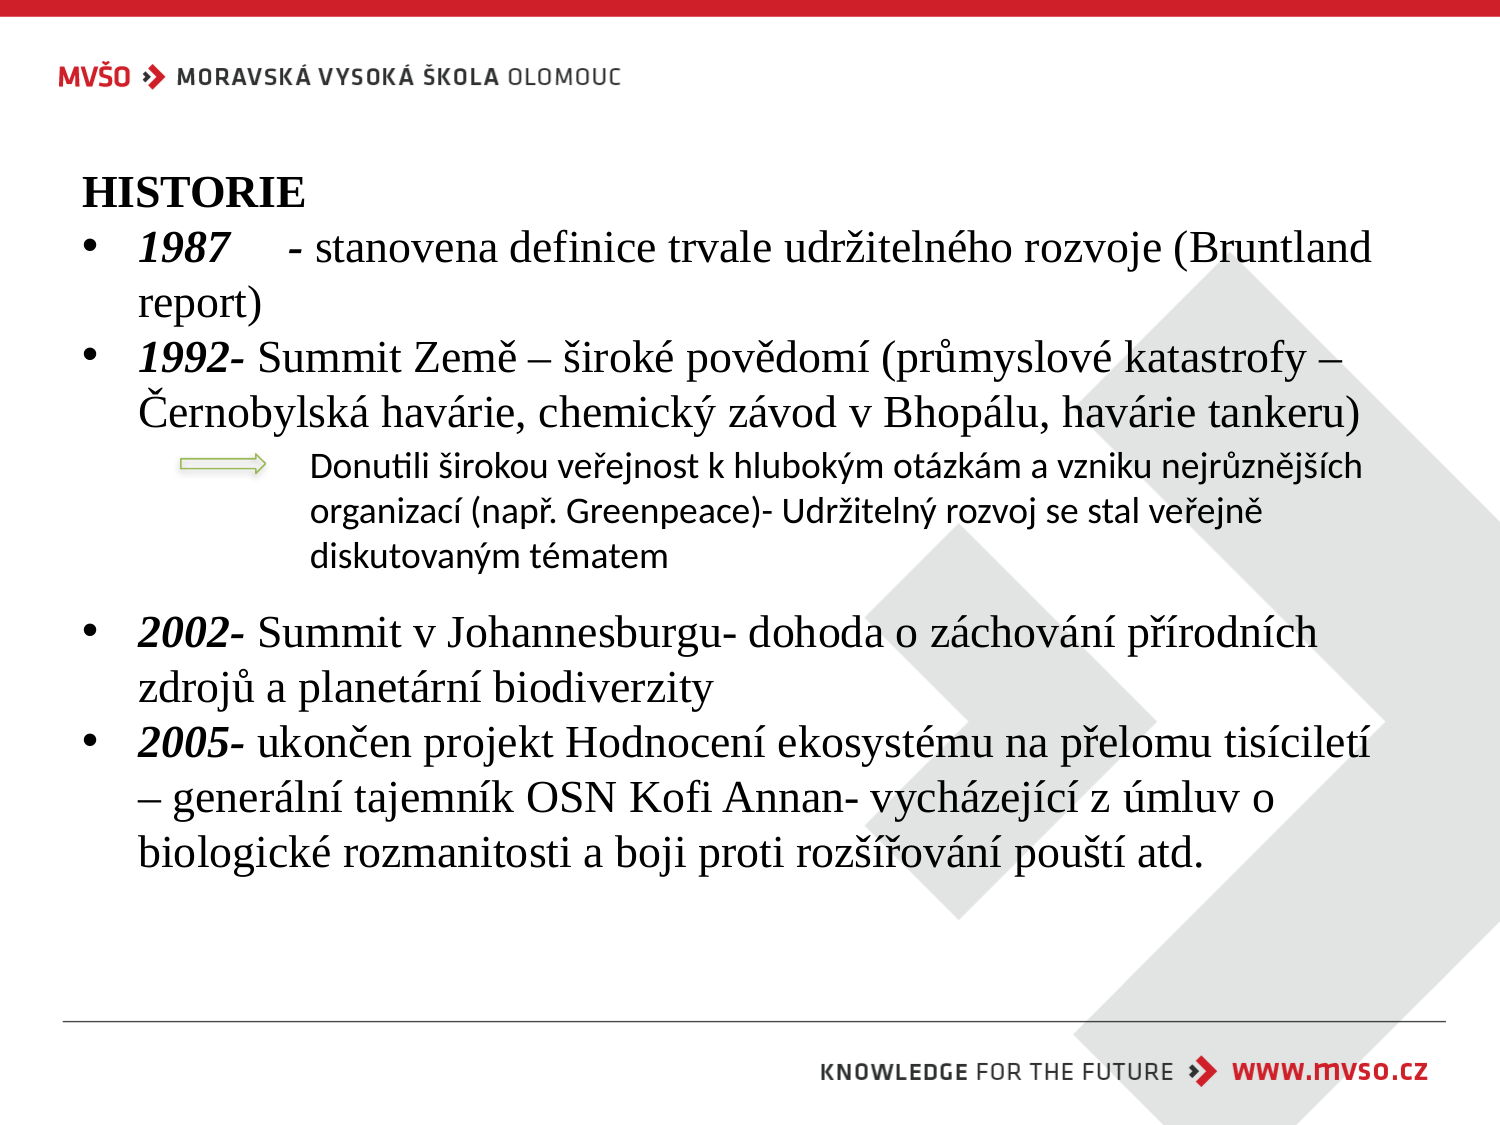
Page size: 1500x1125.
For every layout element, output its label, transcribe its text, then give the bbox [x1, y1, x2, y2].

text_box Donutili širokou veřejnost k hlubokým otázkám a vzniku nejrůznějších organizací (např. Greenpeace)- Udržitelný rozvoj se stal veřejně diskutovaným tématem [295, 433, 1432, 584]
text_box HISTORIE 1987 - stanovena definice trvale udržitelného rozvoje (Bruntland report) 1992- Summit Země – široké povědomí (průmyslové katastrofy – Černobylská havárie, chemický závod v Bhopálu, havárie tankeru) 2002- Summit v Johannesburgu- dohoda o záchování přírodních zdrojů a planetární biodiverzity 2005- ukončen projekt Hodnocení ekosystému na přelomu tisíciletí – generální tajemník OSN Kofi Annan- vycházející z úmluv o biologické rozmanitosti a boji proti rozšířování pouští atd. [67, 154, 1390, 994]
picture [0, 0, 1500, 1125]
text_box [180, 453, 267, 475]
